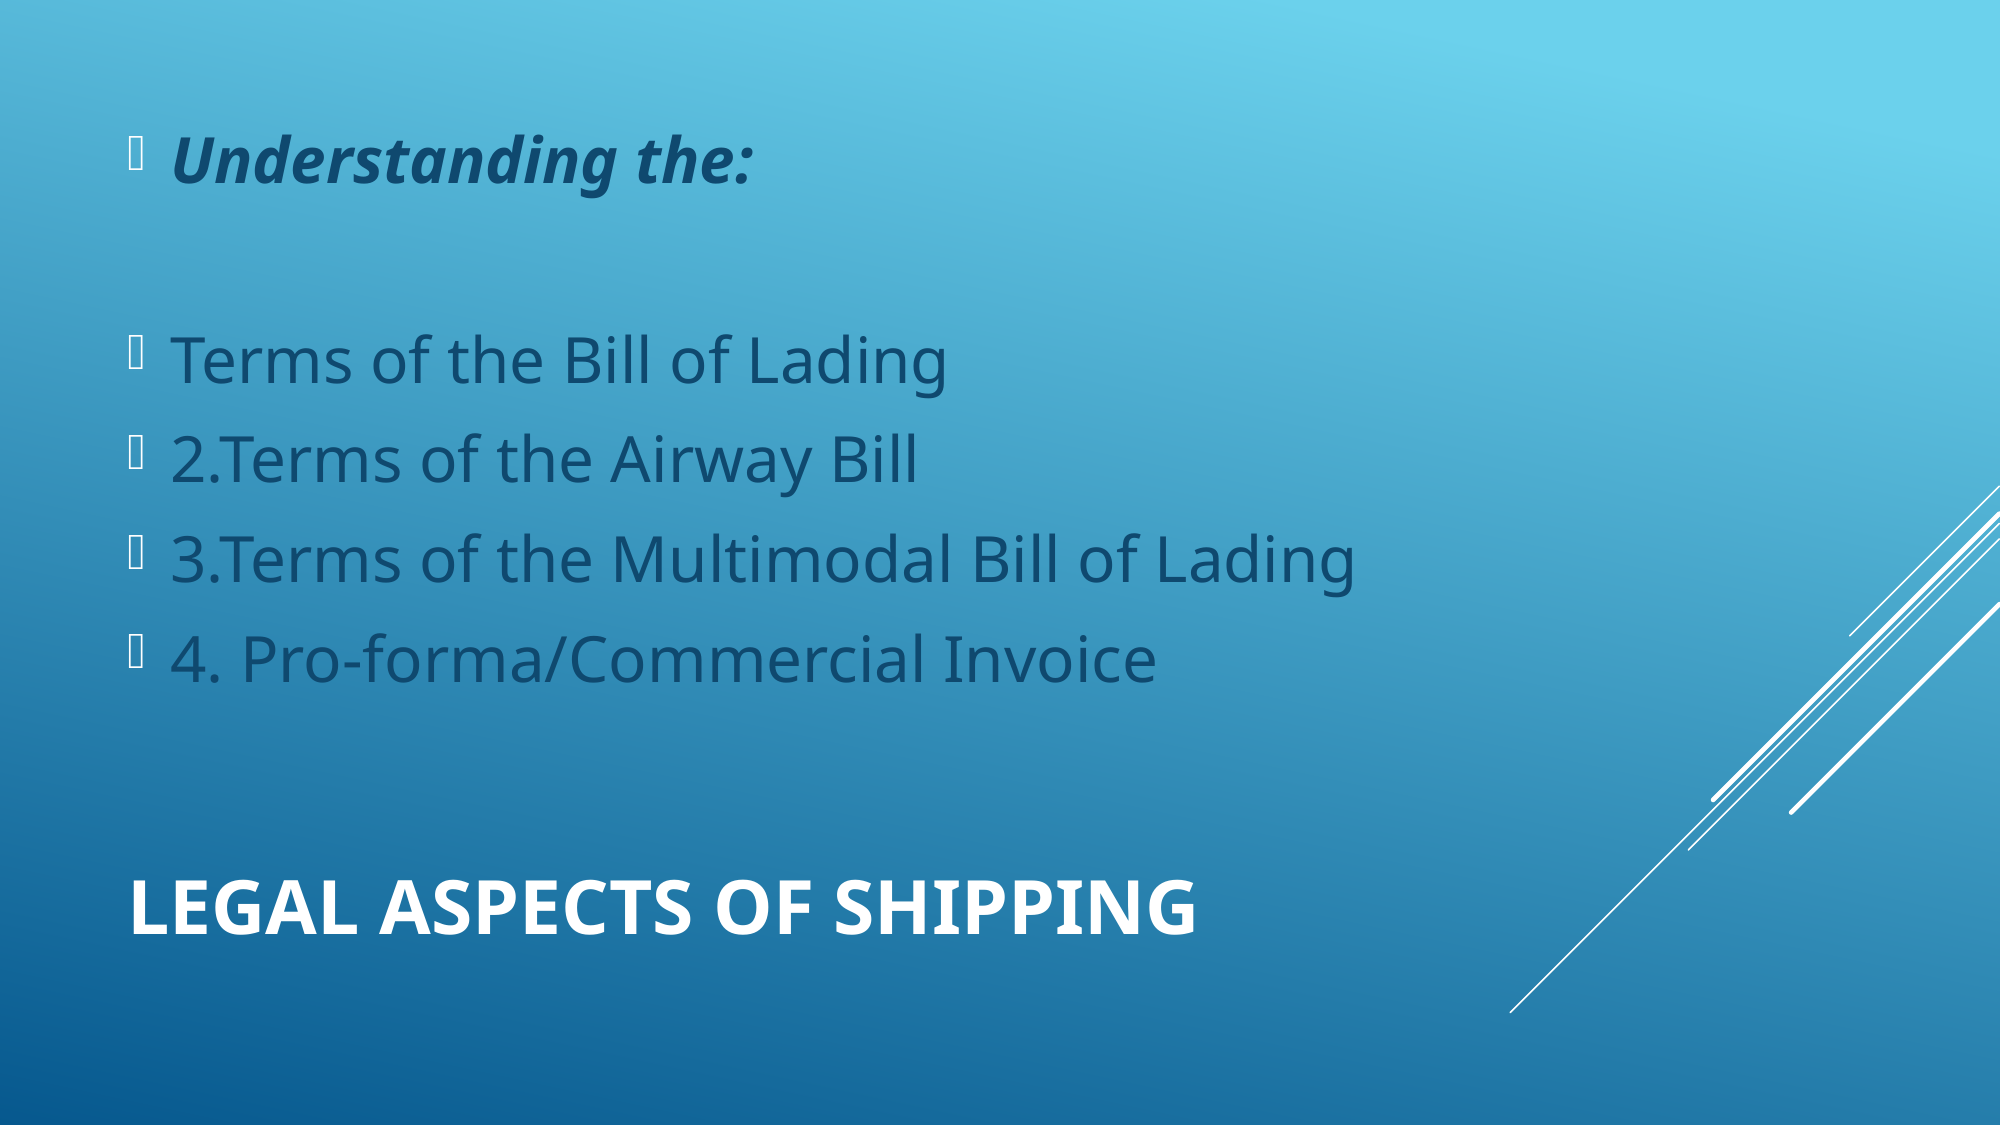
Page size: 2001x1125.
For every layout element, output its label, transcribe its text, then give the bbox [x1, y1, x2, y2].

list Understanding the: Terms of the Bill of Lading 2.Terms of the Airway Bill 3.Terms of the Multimodal Bill of Lading 4. Pro-forma/Commercial Invoice [112, 112, 1513, 706]
title LEGAL ASPECTS OF SHIPPING [112, 736, 1513, 984]
